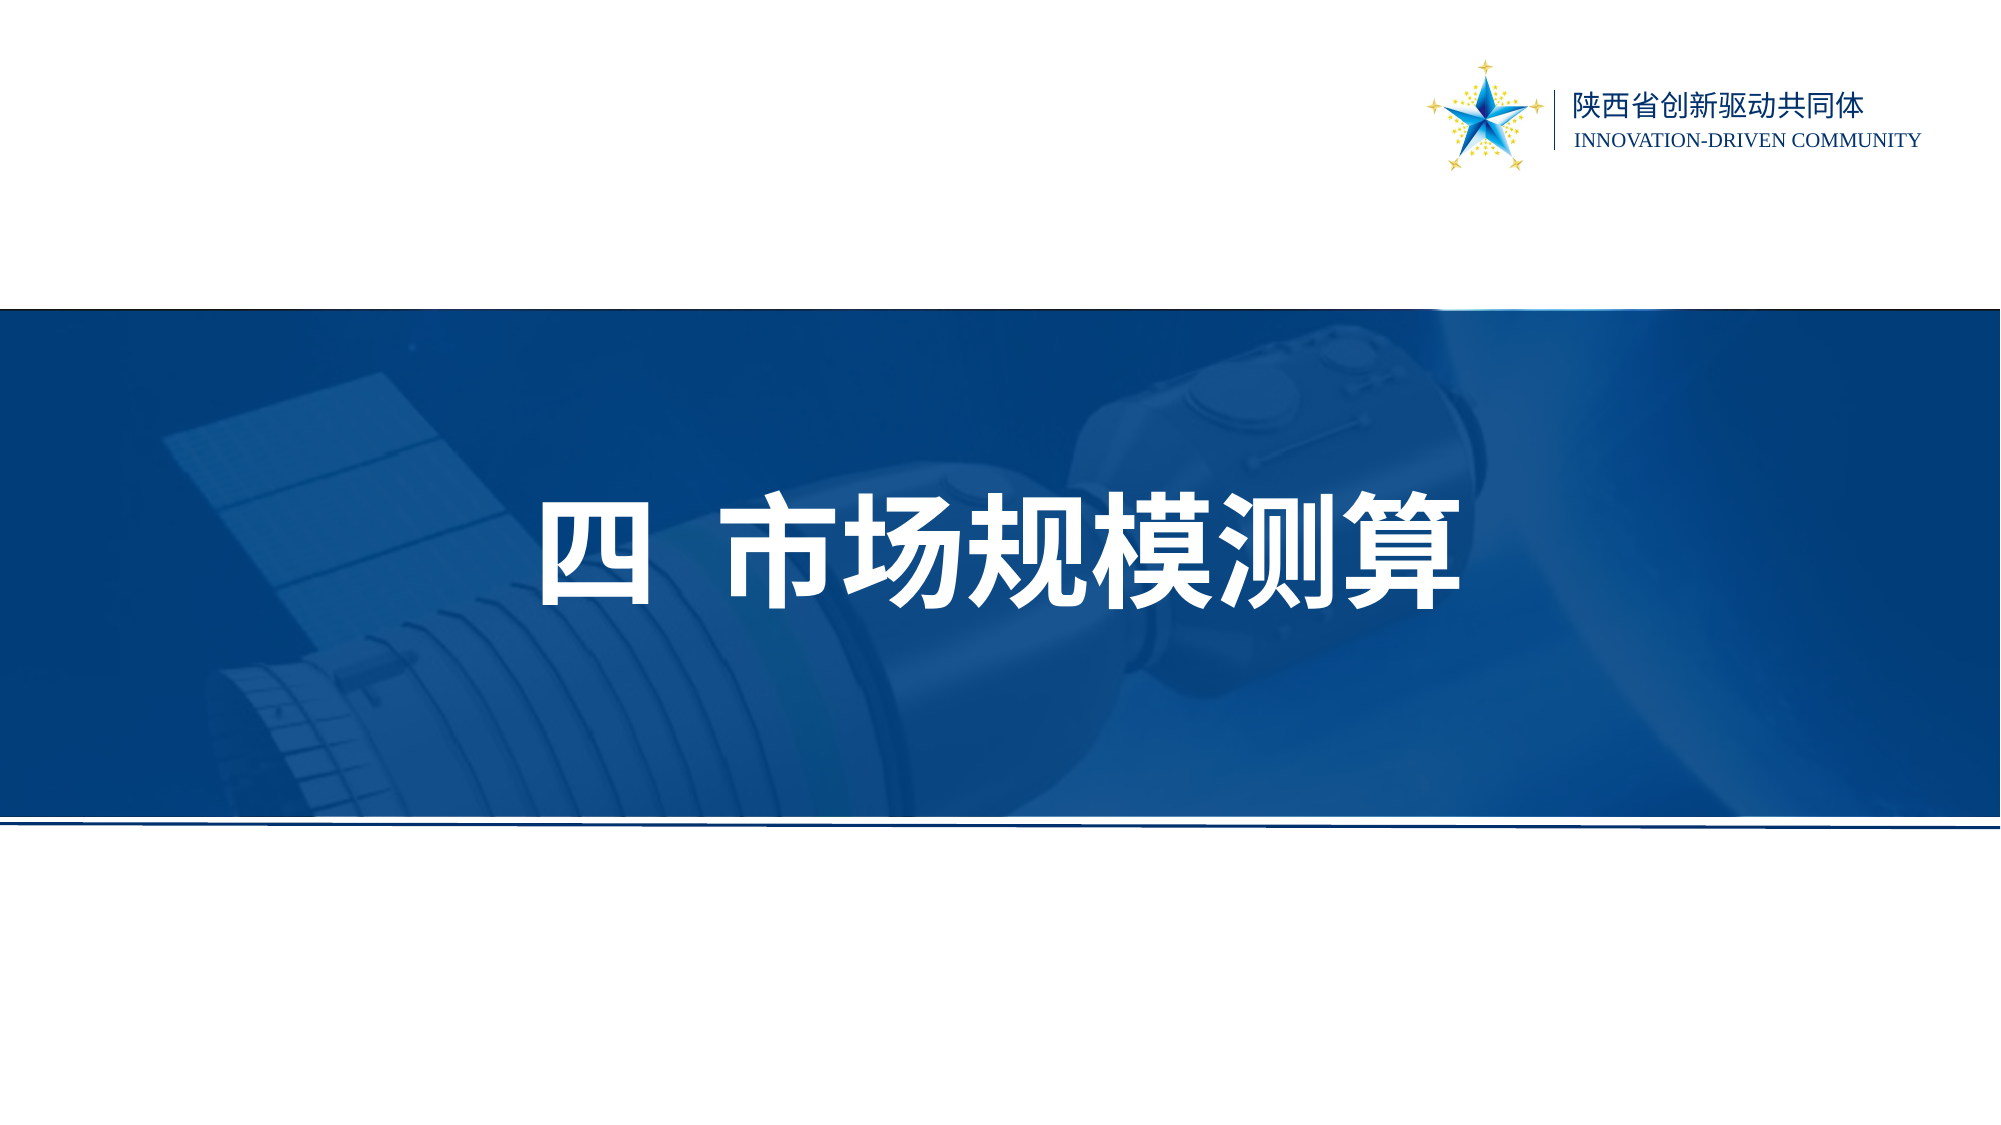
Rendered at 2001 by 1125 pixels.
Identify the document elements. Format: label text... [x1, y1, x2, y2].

text_box 四 市场规模测算 [45, 466, 1955, 632]
picture [1400, 35, 1577, 205]
